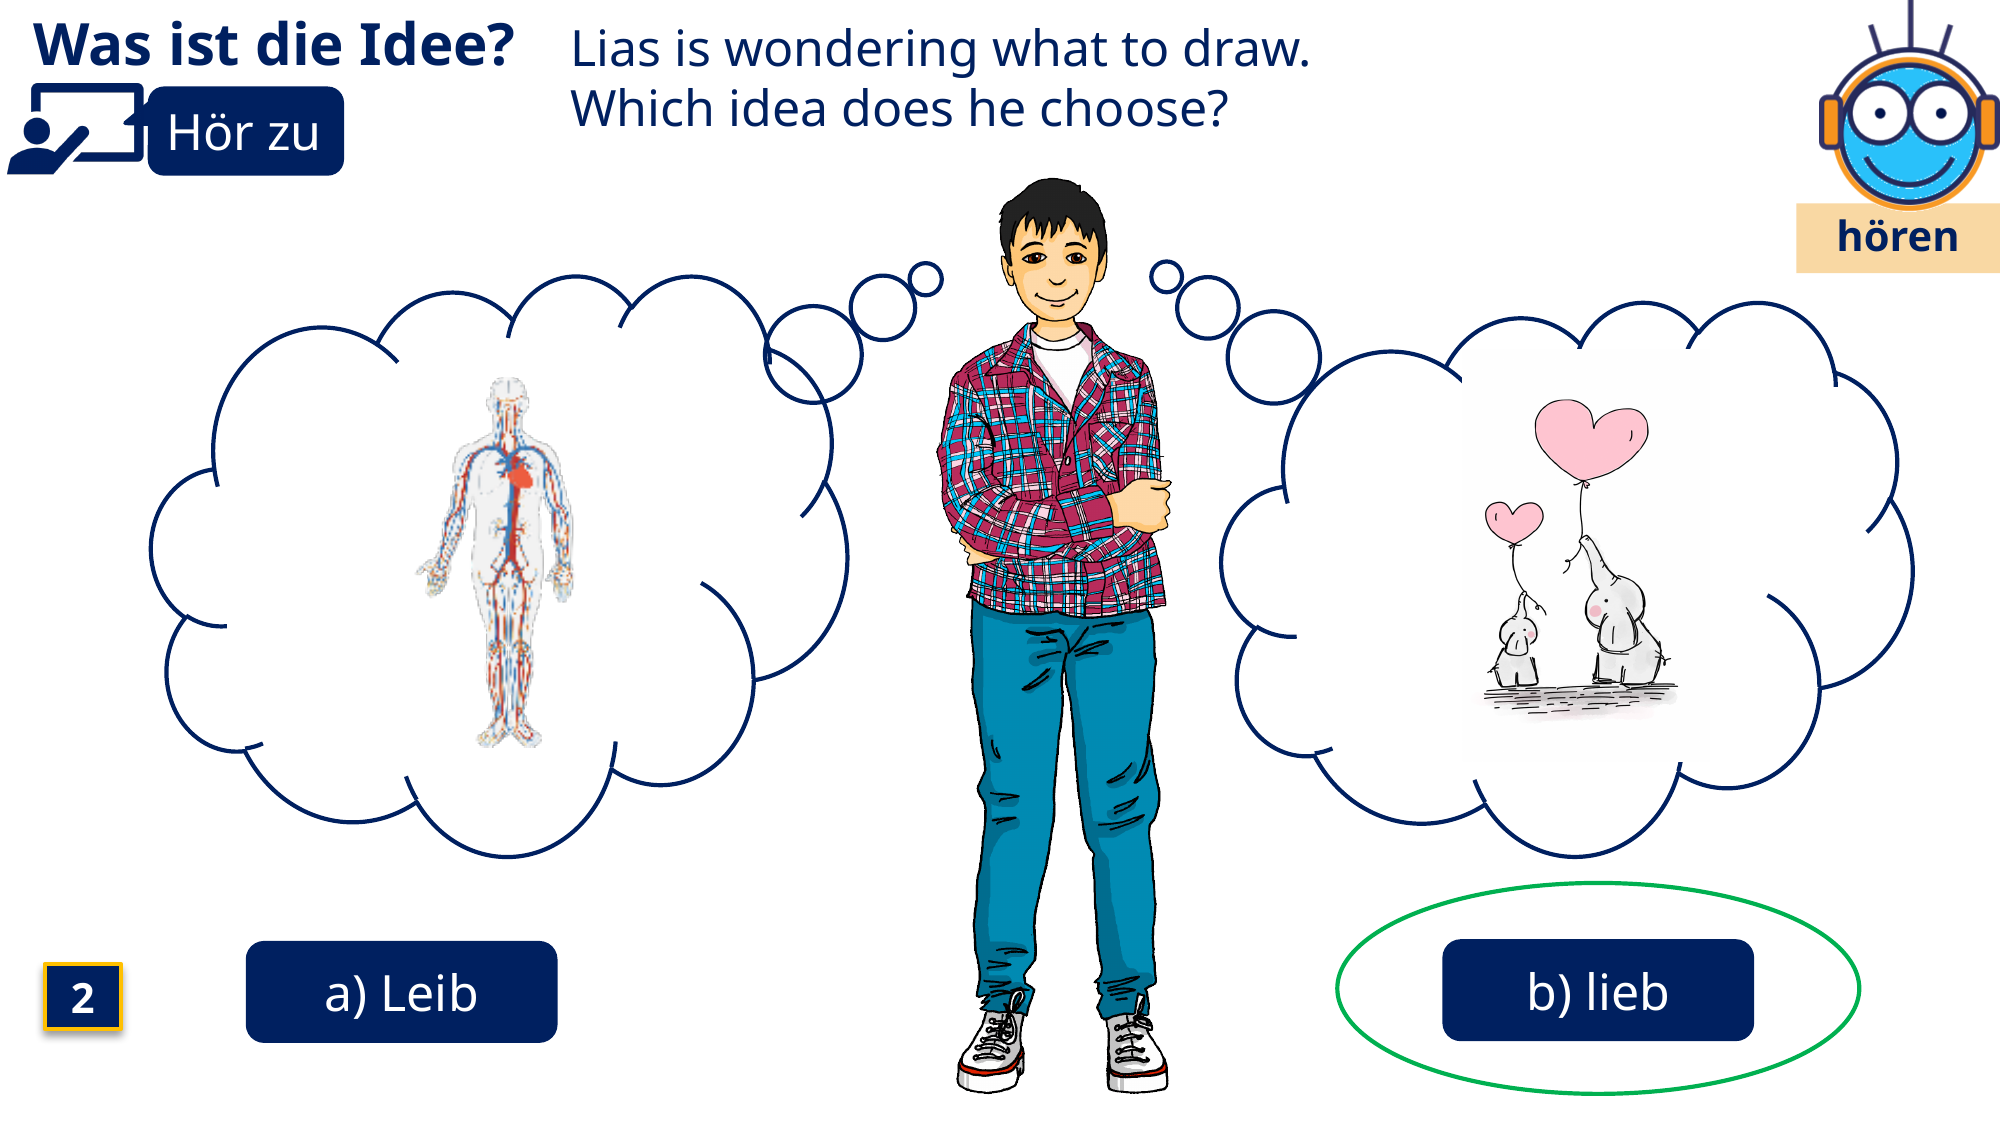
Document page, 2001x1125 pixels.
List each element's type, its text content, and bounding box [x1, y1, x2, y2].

text_box Hör zu [154, 93, 364, 169]
picture [1462, 348, 1711, 762]
text_box Was ist die Idee? [18, 0, 1352, 85]
text_box [148, 261, 925, 860]
text_box [1181, 267, 1915, 860]
title hören [1796, 203, 2000, 274]
text_box Lias is wondering what to draw. Which idea does he choose? [555, 9, 1777, 144]
text_box 2 [43, 962, 123, 1031]
picture [0, 53, 151, 204]
text_box [1335, 880, 1862, 1096]
text_box [154, 86, 341, 93]
picture [402, 377, 589, 748]
picture [930, 168, 1177, 1103]
picture [1819, 0, 2000, 231]
text_box [154, 169, 341, 176]
text_box a) Leib [245, 940, 558, 1043]
